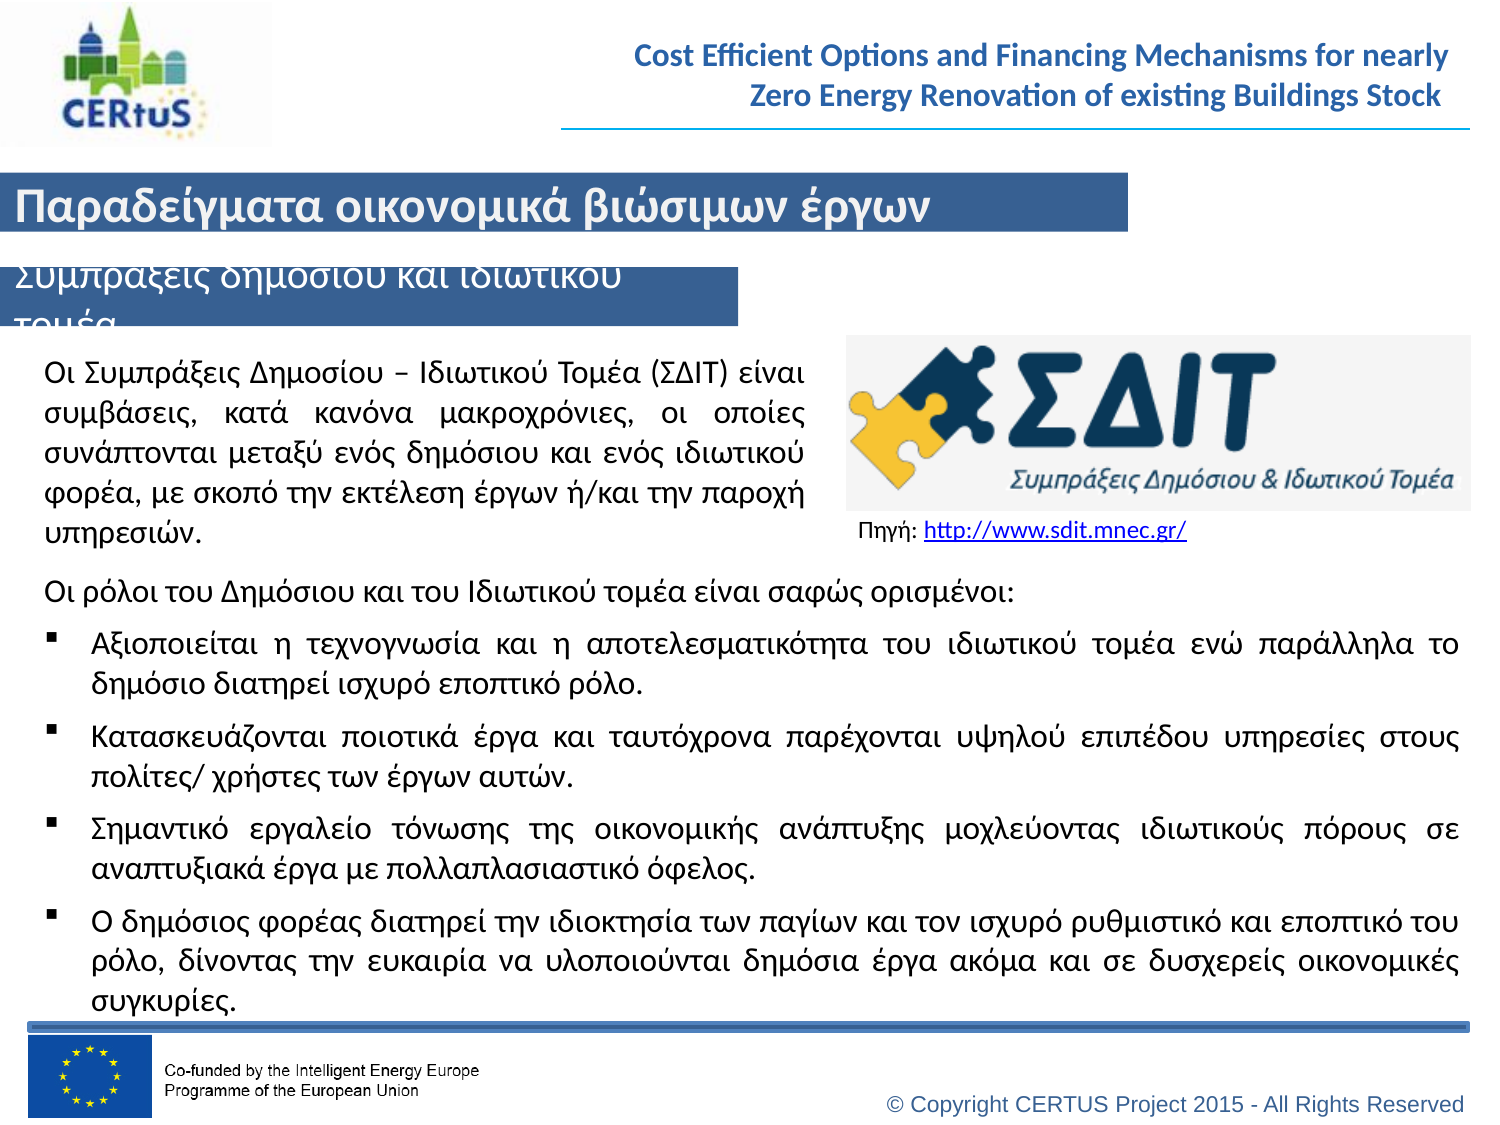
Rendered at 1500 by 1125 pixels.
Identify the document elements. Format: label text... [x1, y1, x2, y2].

text_box [495, 1026, 1470, 1033]
picture [846, 334, 1471, 511]
text_box © Copyright CERTUS Project 2015 - All Rights Reserved [844, 1082, 1480, 1125]
picture [21, 1026, 495, 1125]
text_box Οι ρόλοι του Δημόσιου και του Ιδιωτικού τομέα είναι σαφώς ορισμένοι: Αξιοποιείται η τεχνογνωσία και η αποτελεσματικότητα του ιδιωτικού τομέα ενώ παράλληλα το δημόσιο διατηρεί ισχυρό εποπτικό ρόλο. Κατασκευάζονται ποιοτικά έργα και ταυτόχρονα παρέχονται υψηλού επιπέδου υπηρεσίες στους πολίτες/ χρήστες των έργων αυτών. Σημαντικό εργαλείο τόνωσης της οικονομικής ανάπτυξης μοχλεύοντας ιδιωτικούς πόρους σε αναπτυξιακά έργα με πολλαπλασιαστικό όφελος. Ο δημόσιος φορέας διατηρεί την ιδιοκτησία των παγίων και τον ισχυρό ρυθμιστικό και εποπτικό του ρόλο, δίνοντας την ευκαιρία να υλοποιούνται δημόσια έργα ακόμα και σε δυσχερείς οικονομικές συγκυρίες. [29, 561, 1477, 1026]
text_box Οι Συμπράξεις Δημοσίου – Ιδιωτικού Τομέα (ΣΔΙΤ) είναι συμβάσεις, κατά κανόνα μακροχρόνιες, οι οποίες συνάπτονται μεταξύ ενός δημόσιου και ενός ιδιωτικού φορέα, με σκοπό την εκτέλεση έργων ή/και την παροχή υπηρεσιών. [29, 342, 821, 558]
text_box Πηγή: http://www.sdit.mnec.gr/ [843, 515, 1446, 551]
text_box Cost Efficient Options and Financing Mechanisms for nearly Zero Energy Renovation of existing Buildings Stock [567, 25, 1465, 121]
text_box Παραδείγματα οικονομικά βιώσιμων έργων [0, 171, 1130, 234]
text_box Συμπράξεις δημοσίου και ιδιωτικού τομέα [0, 265, 740, 328]
picture [0, 2, 273, 147]
